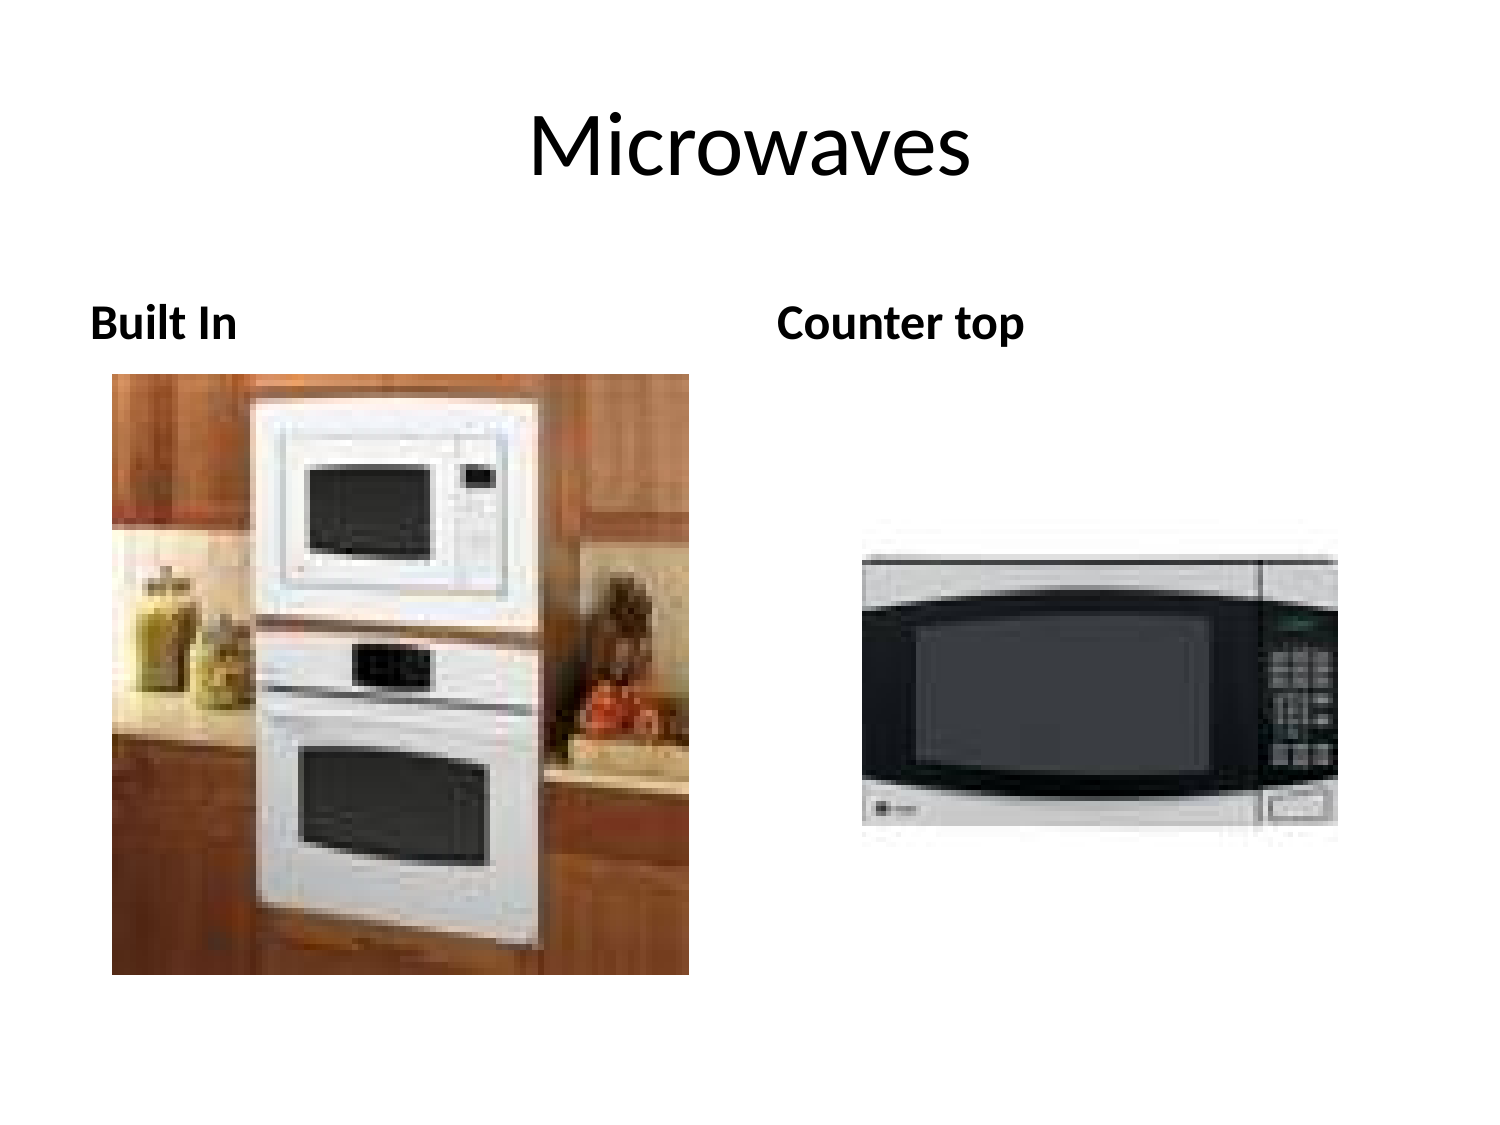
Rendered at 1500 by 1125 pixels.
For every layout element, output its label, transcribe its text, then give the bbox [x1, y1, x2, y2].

list Built In [74, 251, 738, 357]
title Microwaves [74, 44, 1426, 233]
list Counter top [761, 251, 1426, 357]
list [112, 374, 690, 976]
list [862, 437, 1338, 951]
